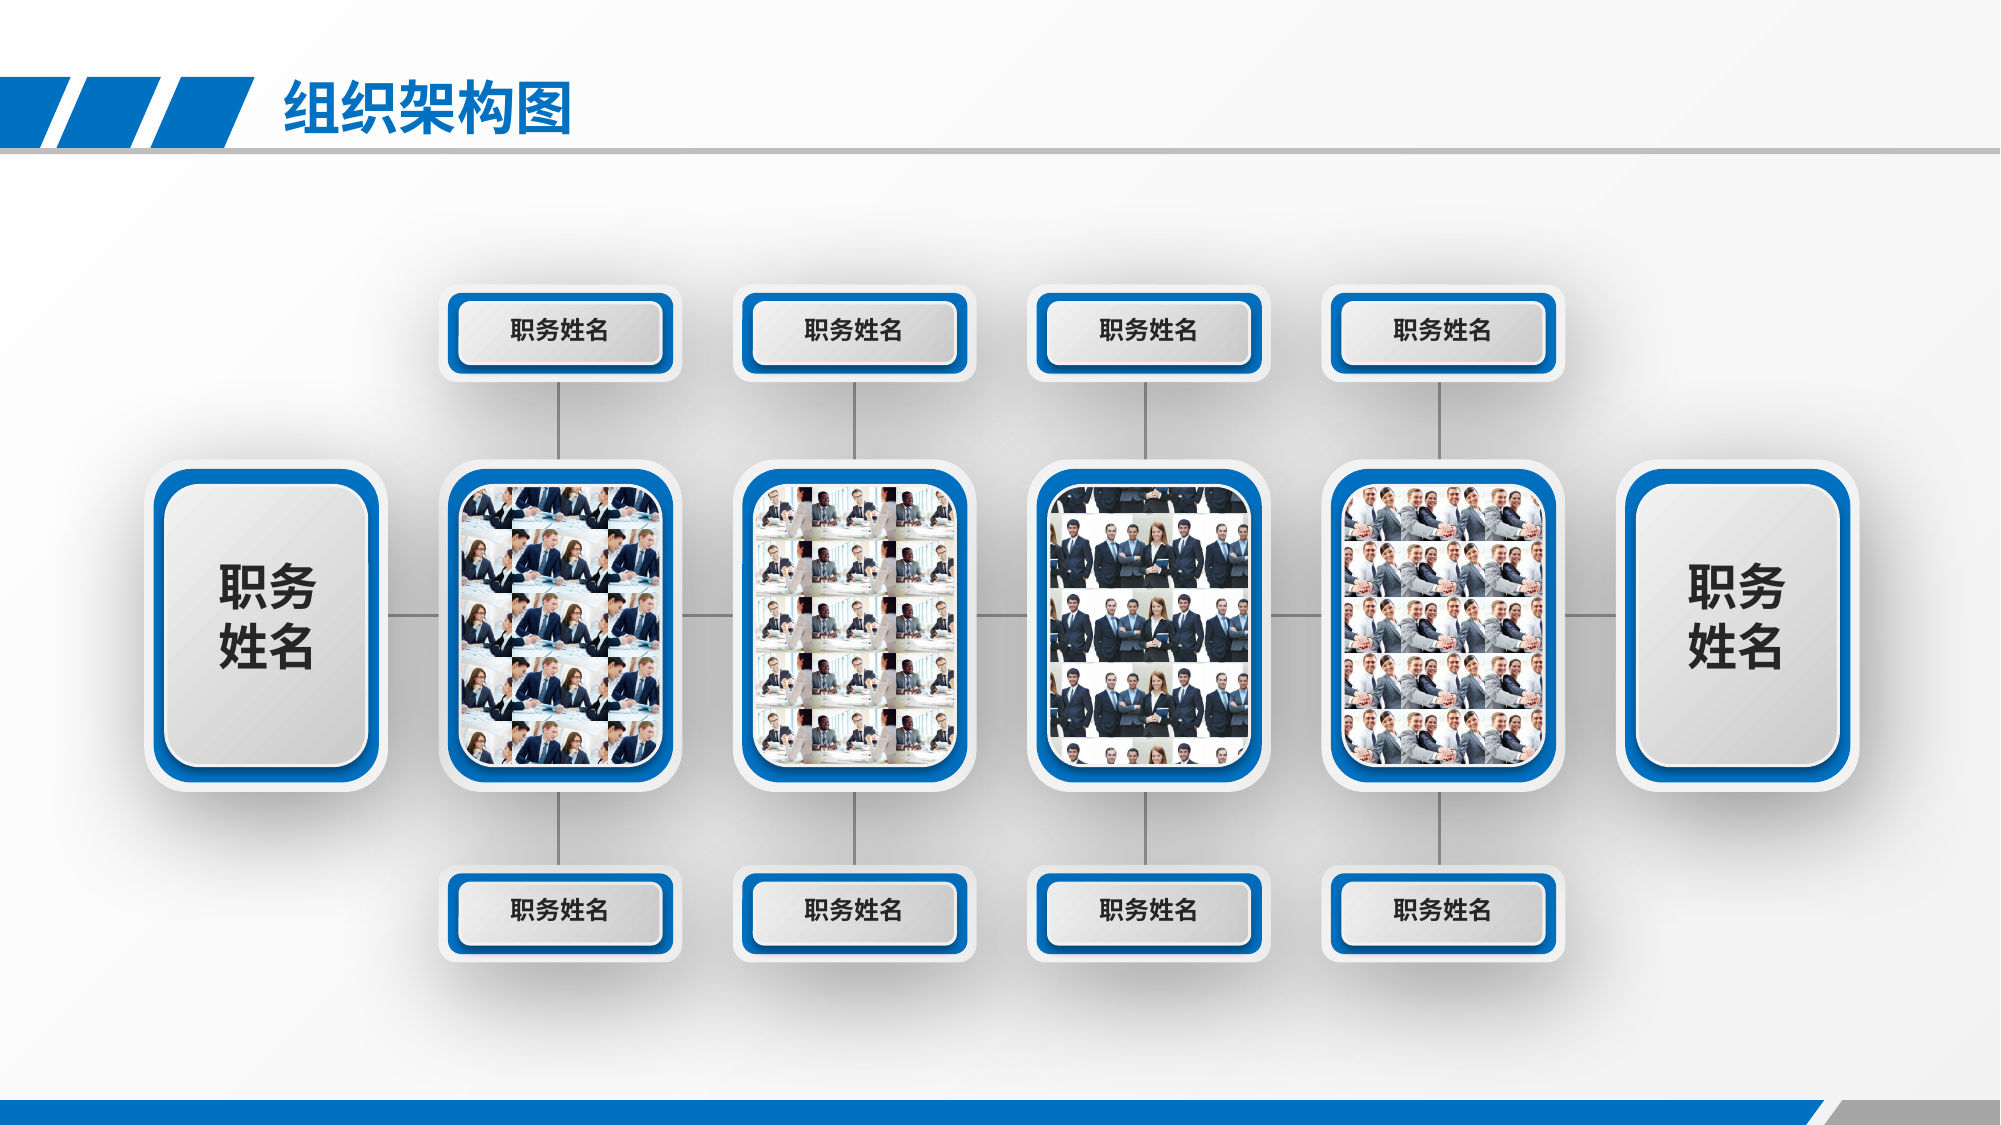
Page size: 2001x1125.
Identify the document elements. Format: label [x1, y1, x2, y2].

text_box [1030, 868, 1268, 960]
text_box [441, 287, 680, 379]
text_box [1030, 462, 1268, 789]
text_box [1324, 462, 1563, 789]
text_box [1618, 462, 1857, 789]
text_box [735, 868, 974, 960]
text_box [1030, 287, 1268, 379]
text_box [147, 462, 385, 789]
text_box [1324, 287, 1563, 379]
text_box [735, 287, 974, 379]
text_box [735, 462, 974, 789]
text_box [441, 462, 680, 789]
text_box [441, 868, 680, 960]
text_box [1324, 868, 1563, 960]
